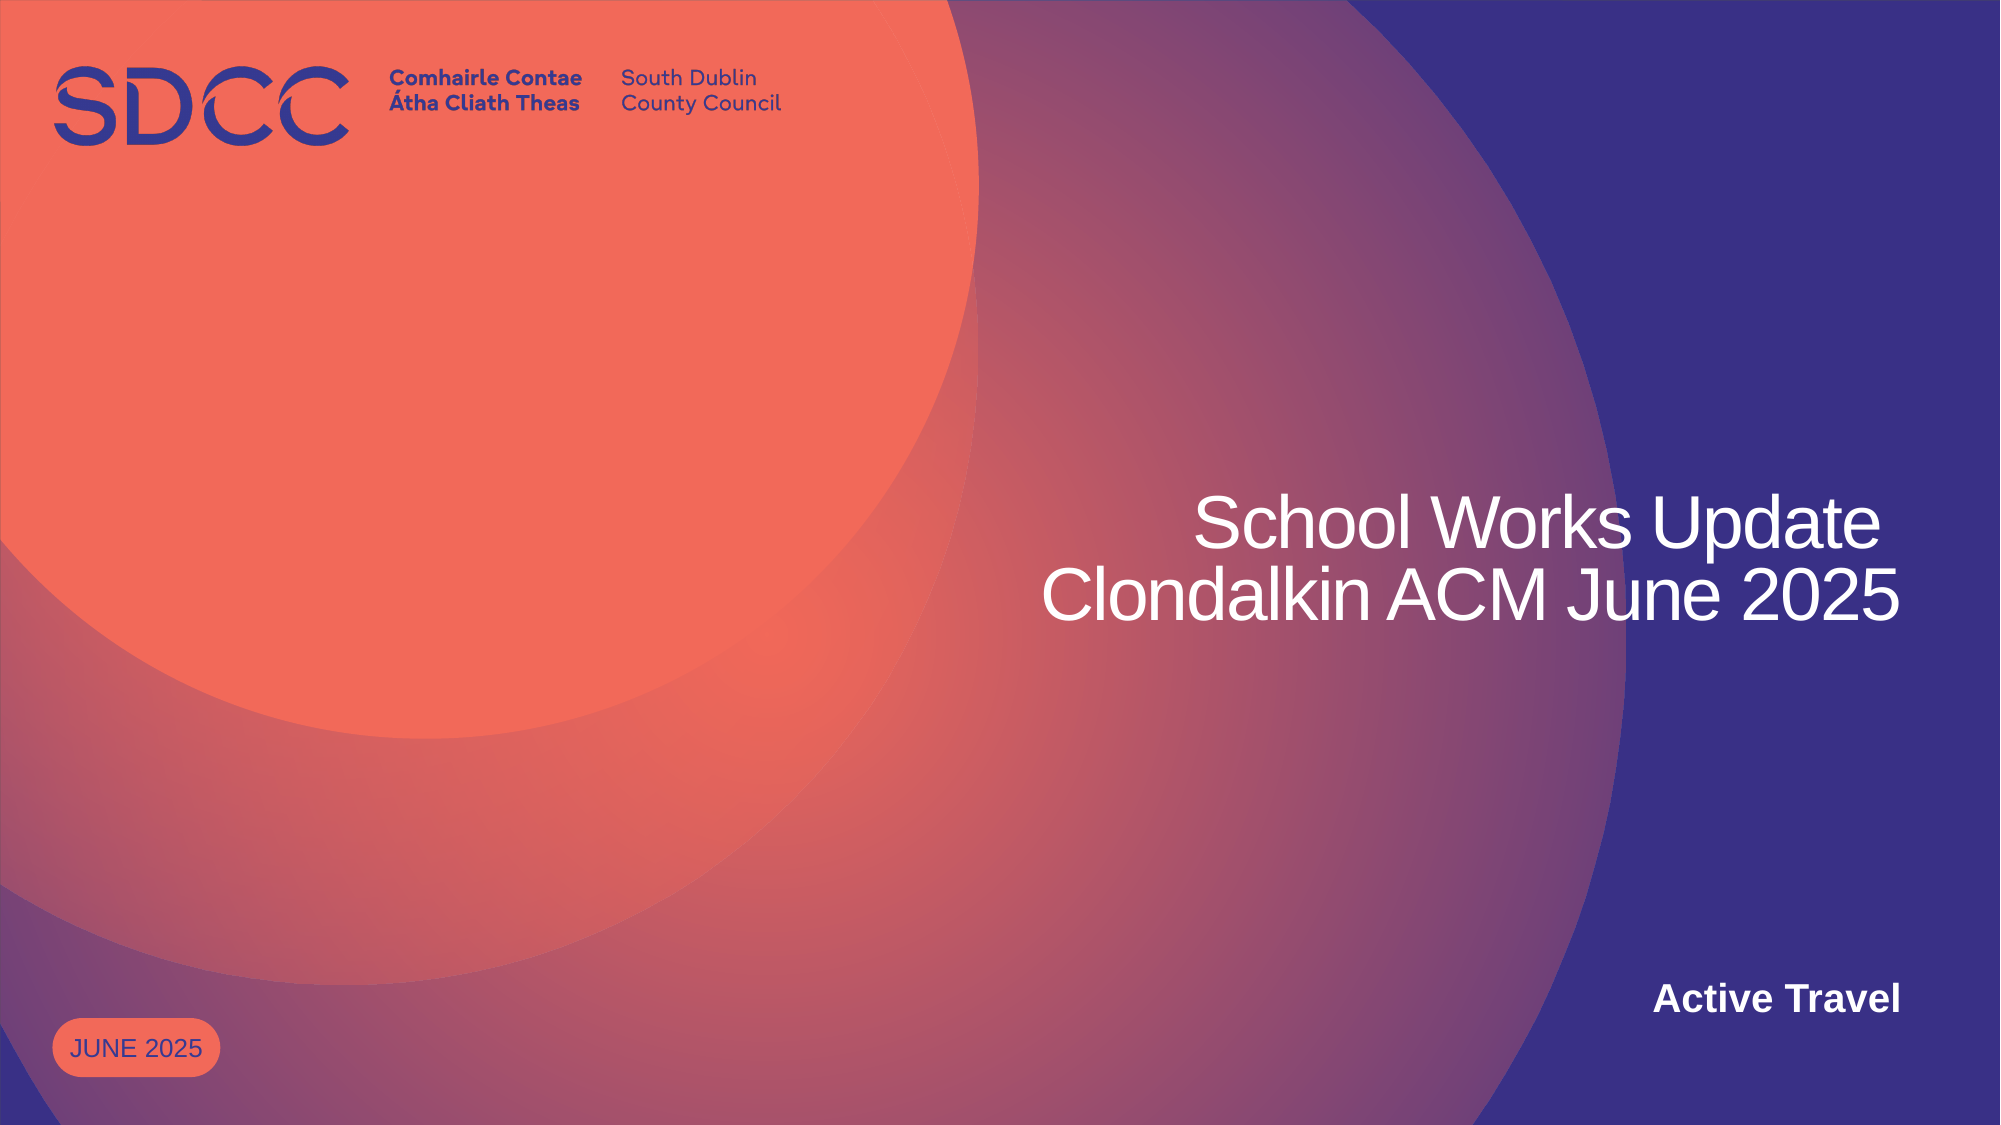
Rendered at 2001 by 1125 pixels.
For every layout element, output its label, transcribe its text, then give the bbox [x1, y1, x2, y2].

title School Works Update Clondalkin ACM June 2025 [802, 489, 1902, 636]
picture [54, 66, 781, 146]
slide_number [52, 1018, 221, 1078]
list Active Travel [1379, 971, 1903, 1078]
